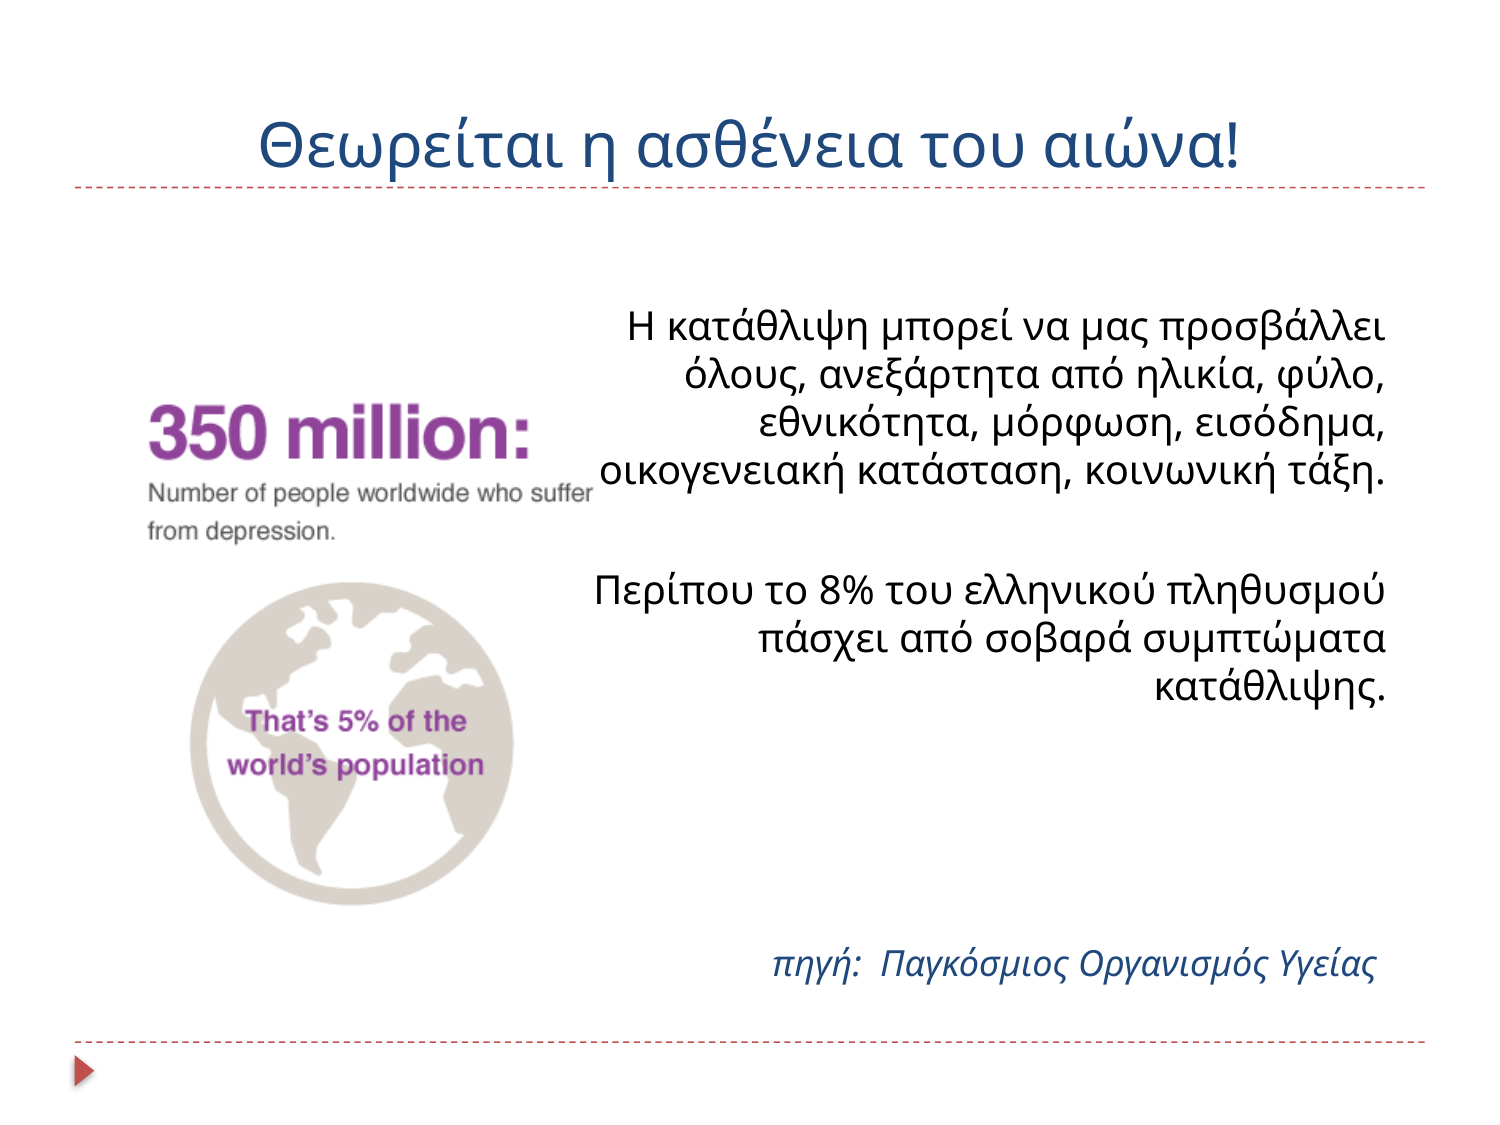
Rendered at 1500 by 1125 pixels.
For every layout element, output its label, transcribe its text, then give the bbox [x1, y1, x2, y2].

list Η κατάθλιψη μπορεί να μας προσβάλλει όλους, ανεξάρτητα από ηλικία, φύλο, εθνικότητα, μόρφωση, εισόδημα, οικογενειακή κατάσταση, κοινωνική τάξη. Περίπου το 8% του ελληνικού πληθυσμού πάσχει από σοβαρά συμπτώματα κατάθλιψης. πηγή: Παγκόσμιος Οργανισμός Υγείας [539, 232, 1402, 1043]
title Θεωρείται η ασθένεια του αιώνα! [75, 24, 1425, 188]
picture [105, 351, 613, 938]
